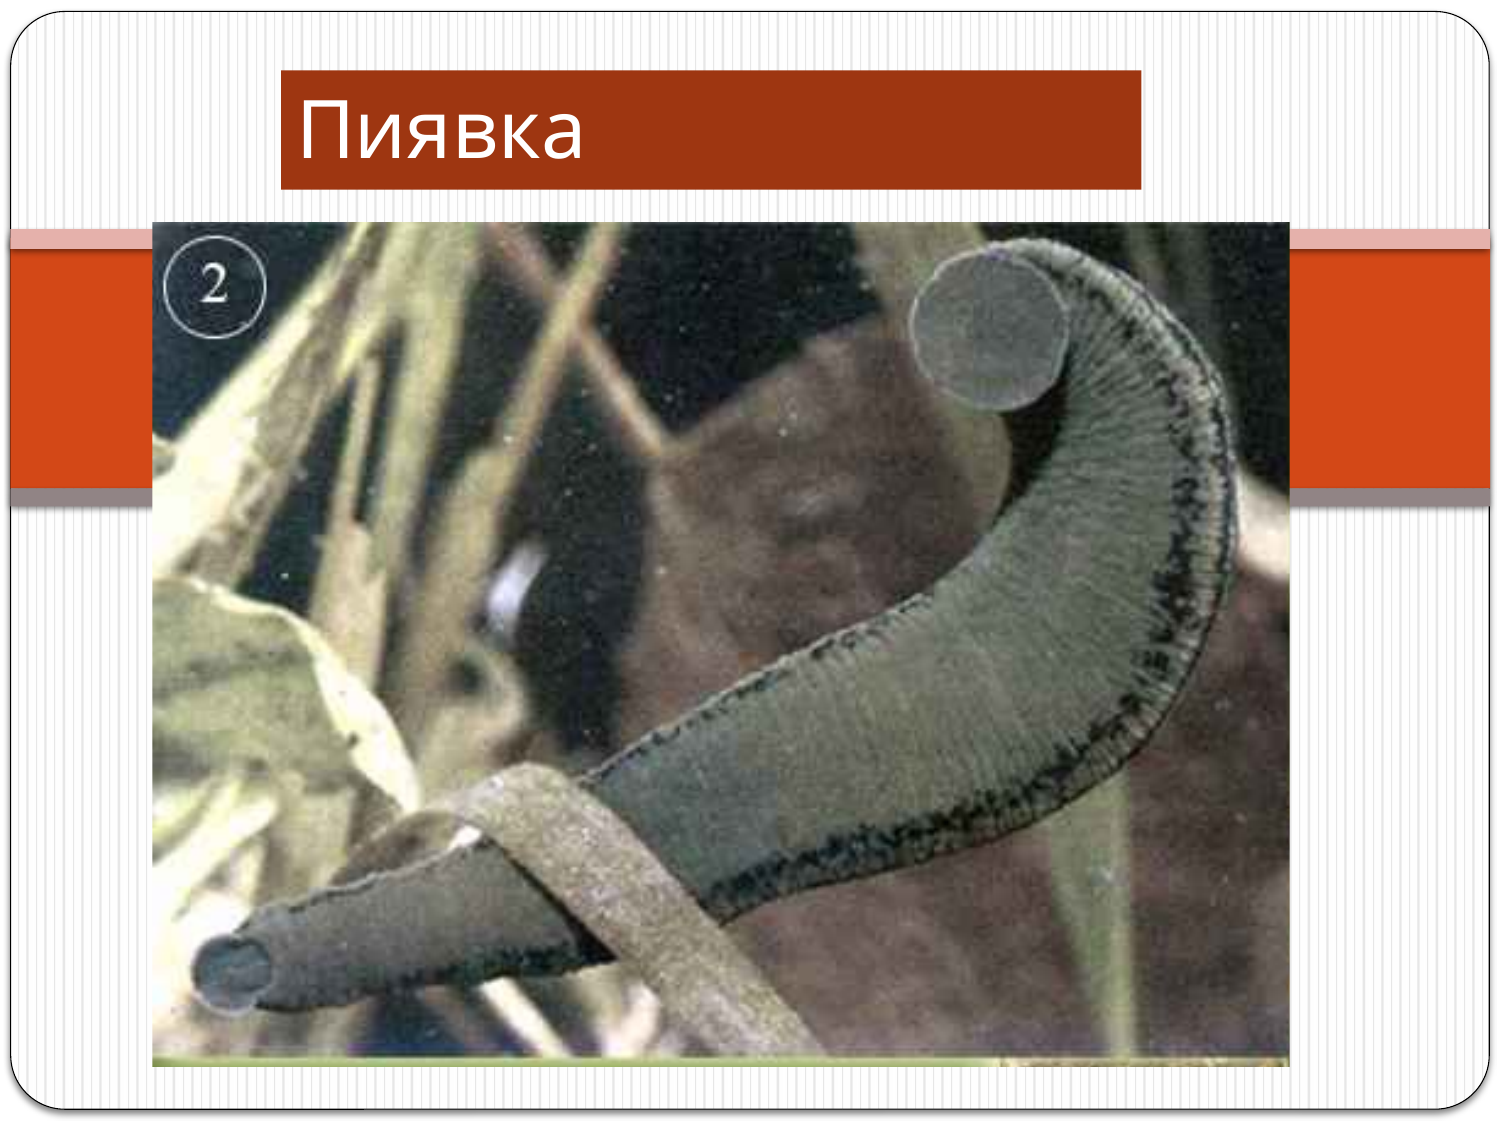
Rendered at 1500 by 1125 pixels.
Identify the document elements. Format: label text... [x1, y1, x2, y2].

picture [152, 222, 1290, 1067]
title Пиявка [281, 70, 1142, 190]
